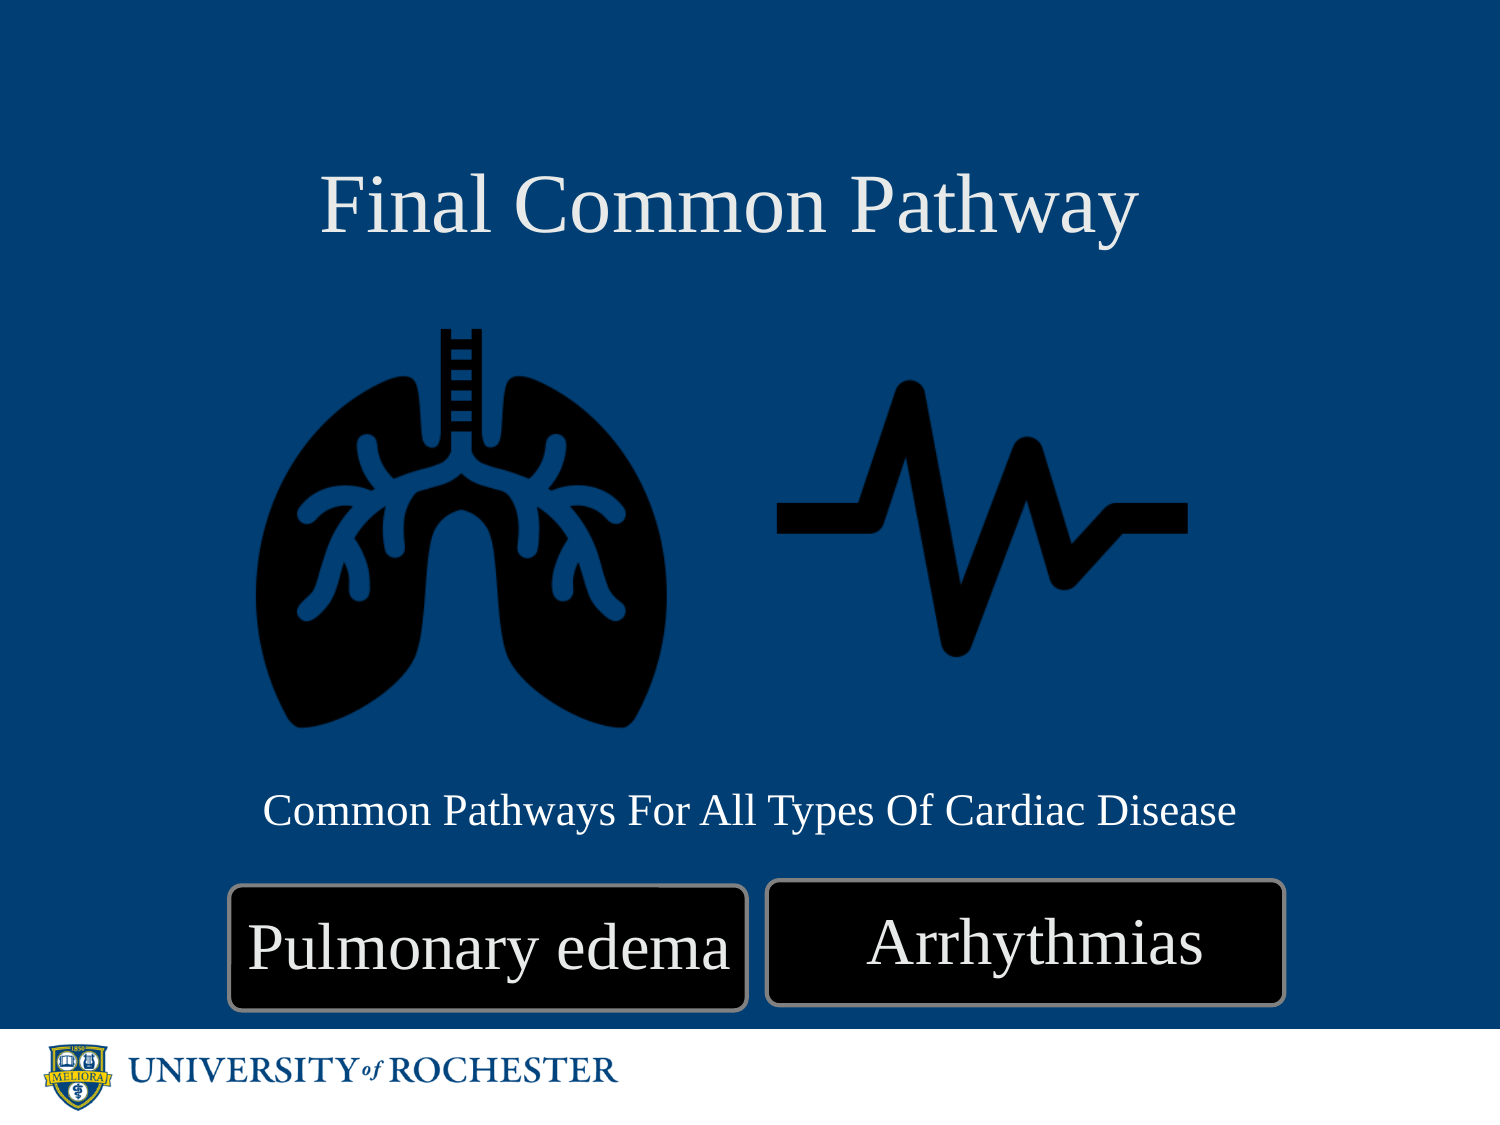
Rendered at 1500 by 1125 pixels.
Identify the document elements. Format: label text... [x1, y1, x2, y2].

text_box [119, 474, 1285, 1011]
picture [736, 272, 1229, 474]
picture [215, 282, 708, 474]
text_box Final Common Pathway [81, 140, 1379, 257]
picture [0, 1029, 1500, 1125]
